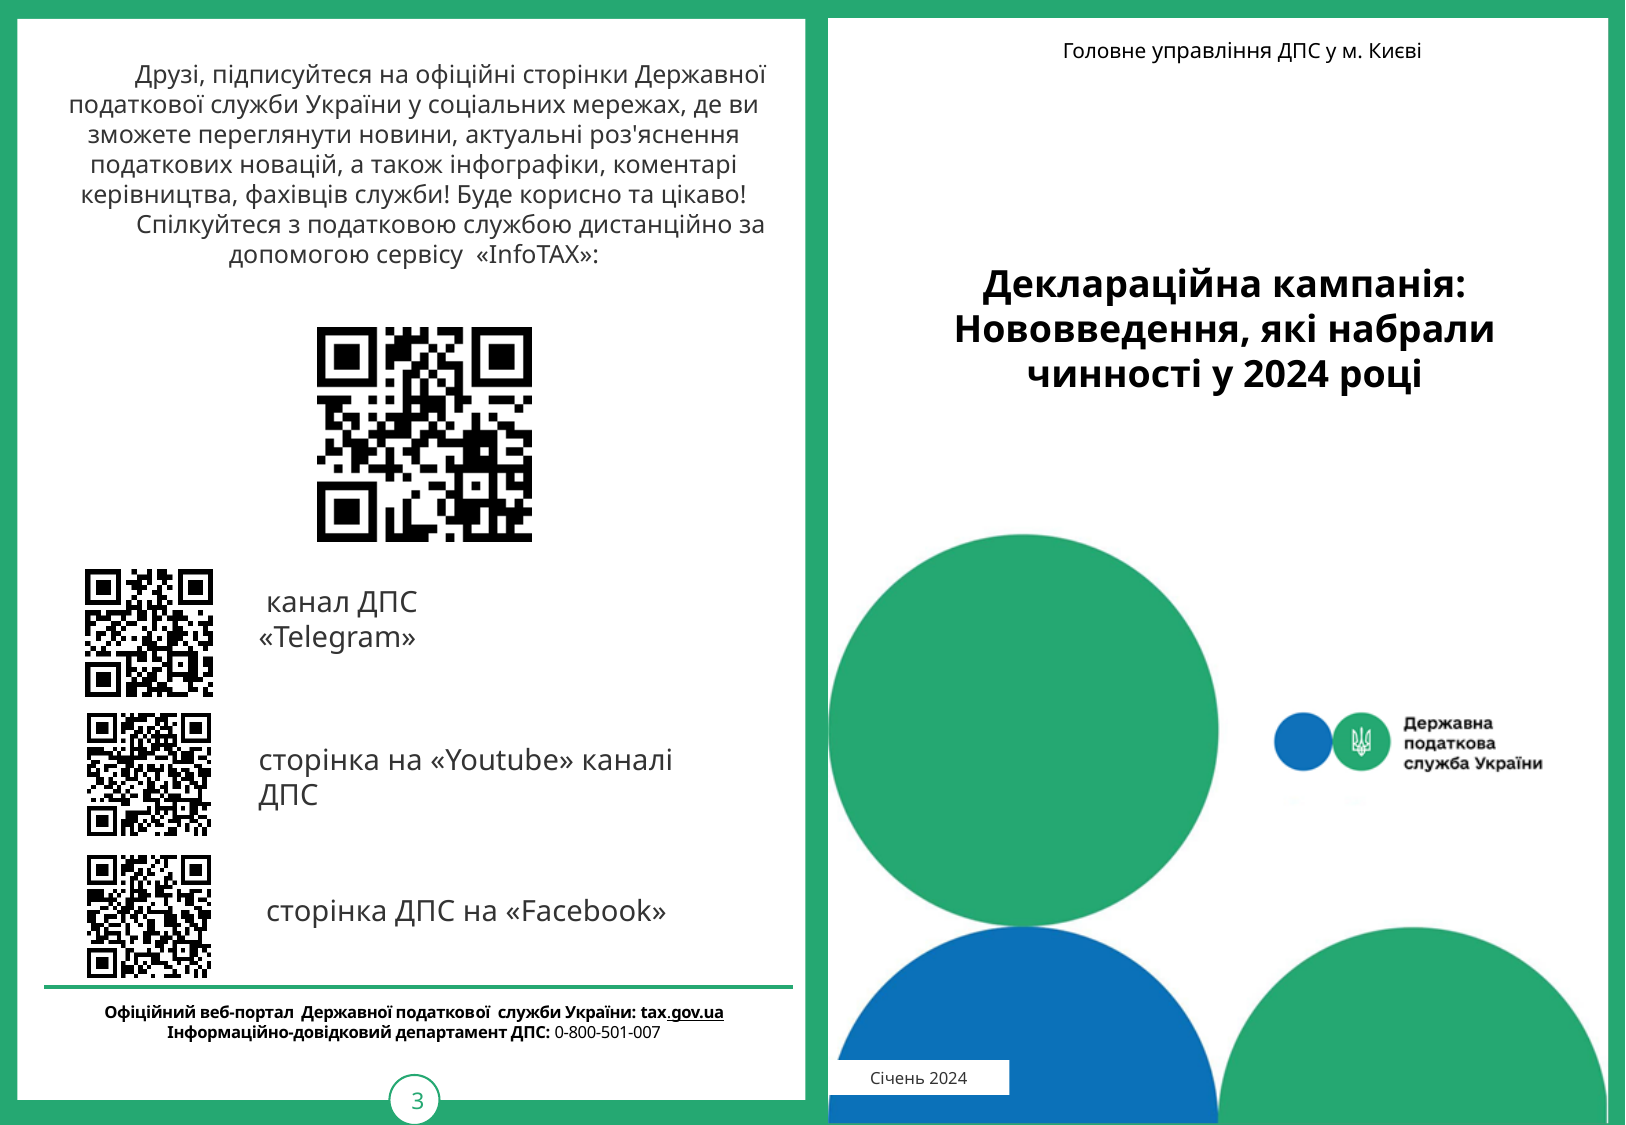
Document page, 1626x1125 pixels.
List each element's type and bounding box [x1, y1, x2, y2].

picture [828, 18, 1610, 1125]
text_box [17, 18, 809, 1125]
